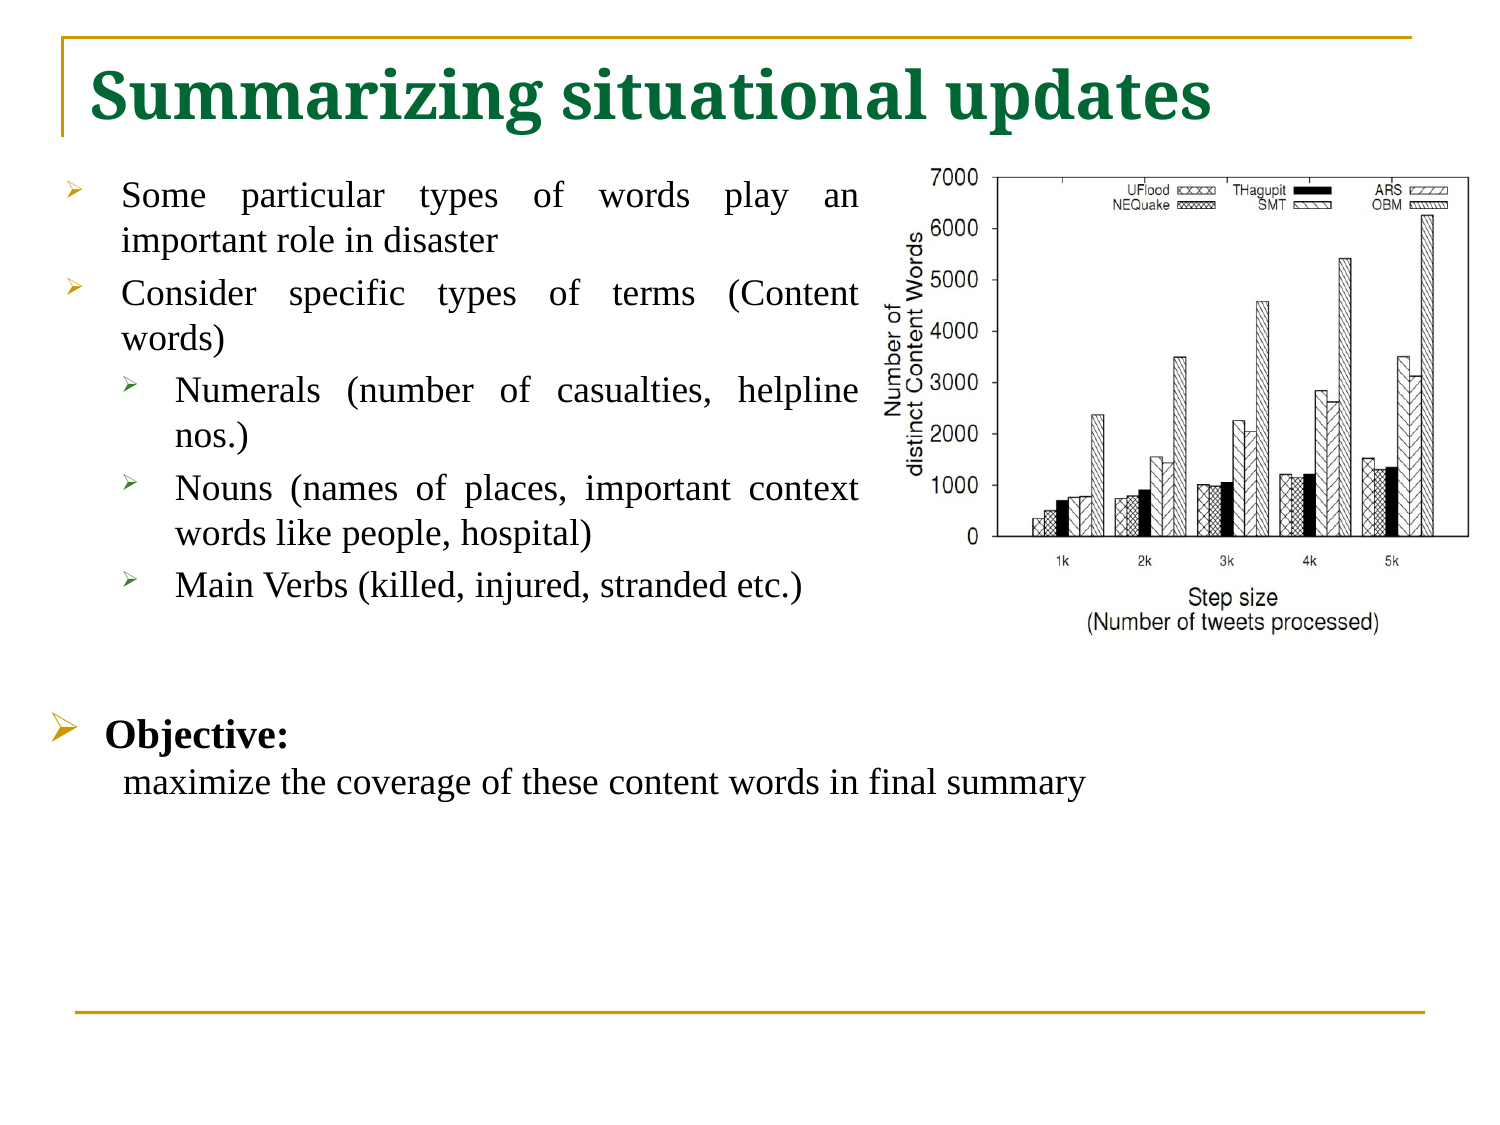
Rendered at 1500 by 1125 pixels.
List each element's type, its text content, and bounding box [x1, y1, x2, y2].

text_box Objective: maximize the coverage of these content words in final summary [33, 699, 1469, 810]
picture [874, 162, 1473, 638]
list Some particular types of words play an important role in disaster Consider specific types of terms (Content words) Numerals (number of casualties, helpline nos.) Nouns (names of places, important context words like people, hospital) Main Verbs (killed, injured, stranded etc.) [49, 162, 876, 688]
title Summarizing situational updates [74, 44, 1426, 162]
